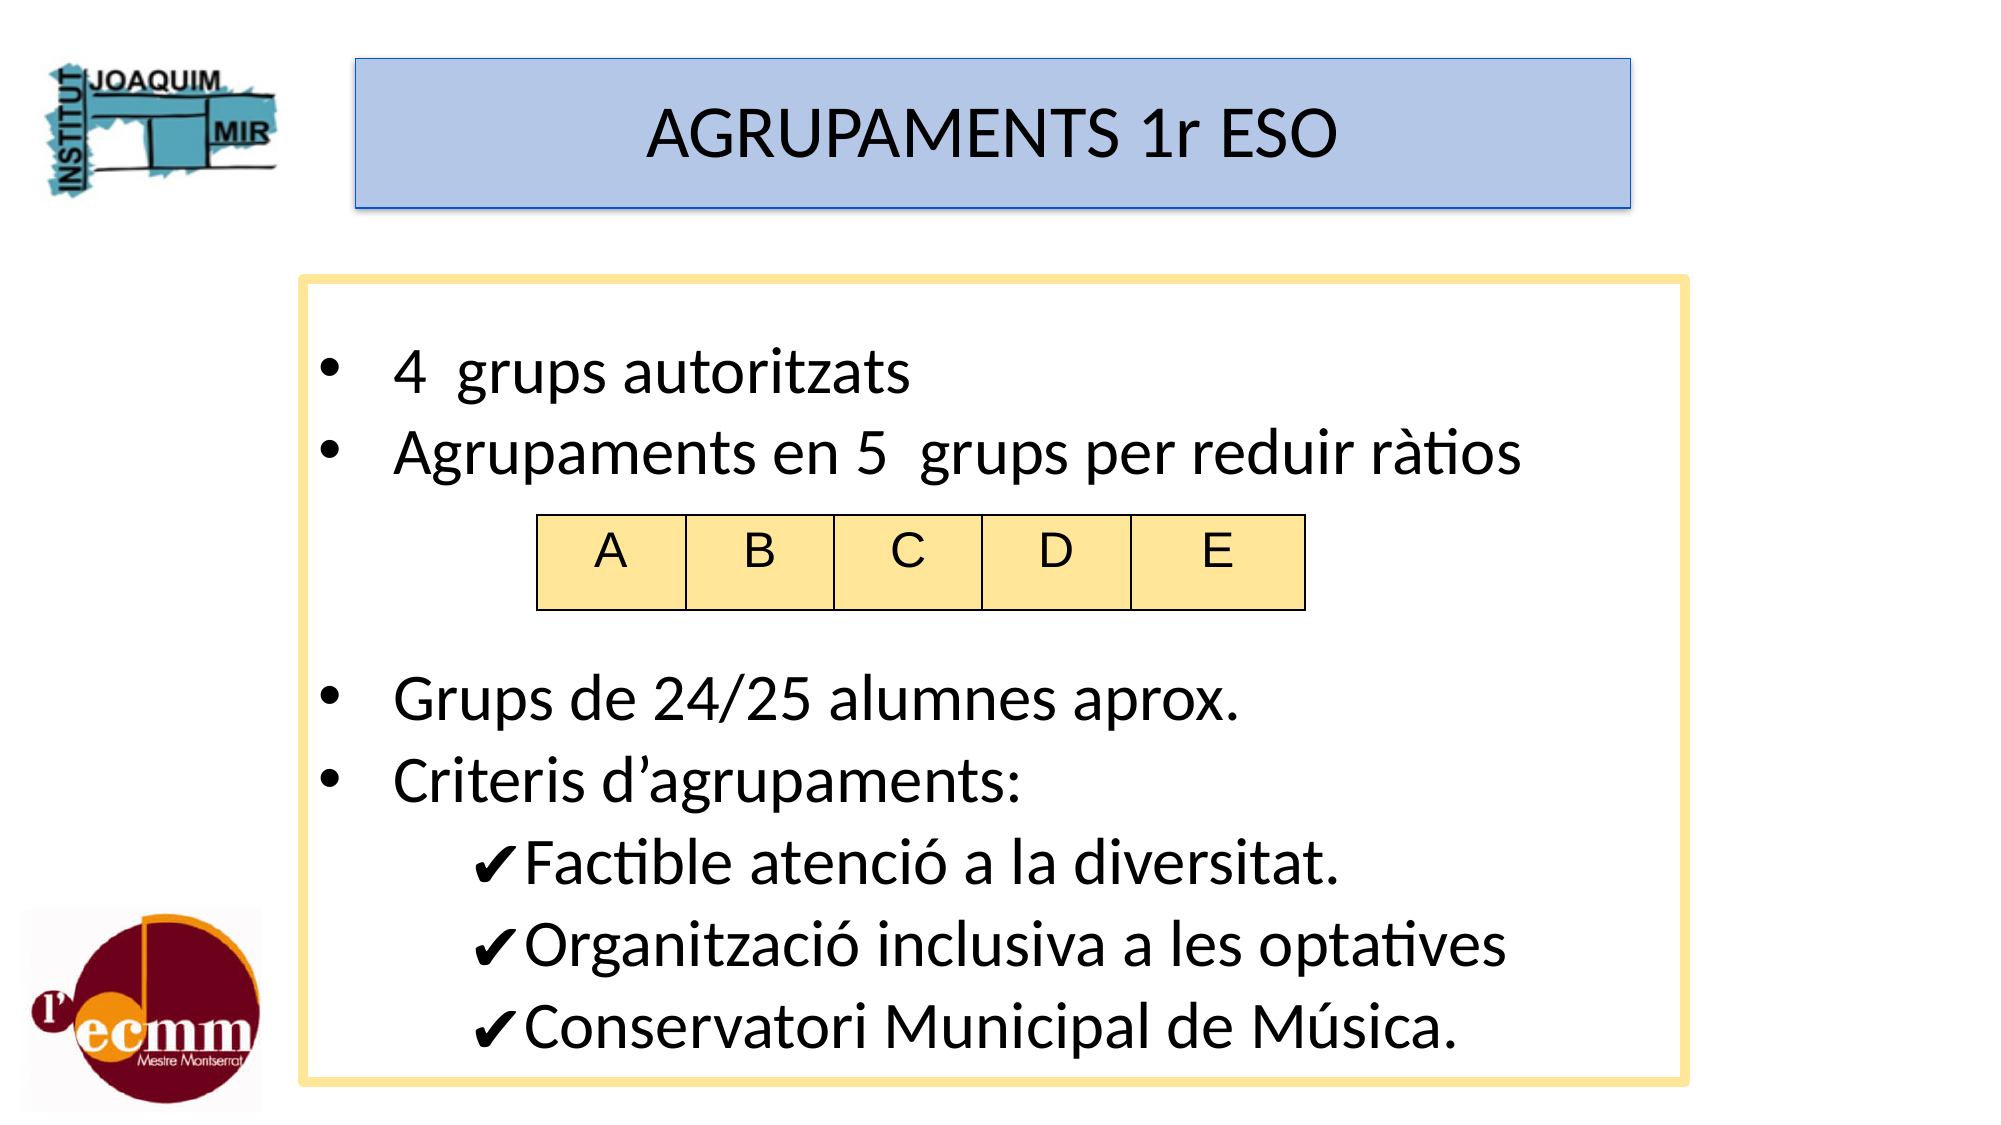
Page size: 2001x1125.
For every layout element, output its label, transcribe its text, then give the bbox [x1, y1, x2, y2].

table_header B [687, 516, 833, 609]
title AGRUPAMENTS 1r ESO [355, 58, 1631, 209]
picture [39, 55, 281, 205]
table_header D [983, 516, 1130, 609]
table_header A [538, 516, 685, 609]
table_header C [835, 516, 981, 609]
table_header E [1132, 516, 1304, 609]
subtitle 4 grups autoritzats Agrupaments en 5 grups per reduir ràtios Grups de 24/25 alumnes aprox. Criteris d’agrupaments: Factible atenció a la diversitat. Organització inclusiva a les optatives Conservatori Municipal de Música. [303, 278, 1686, 1083]
picture [20, 903, 262, 1112]
